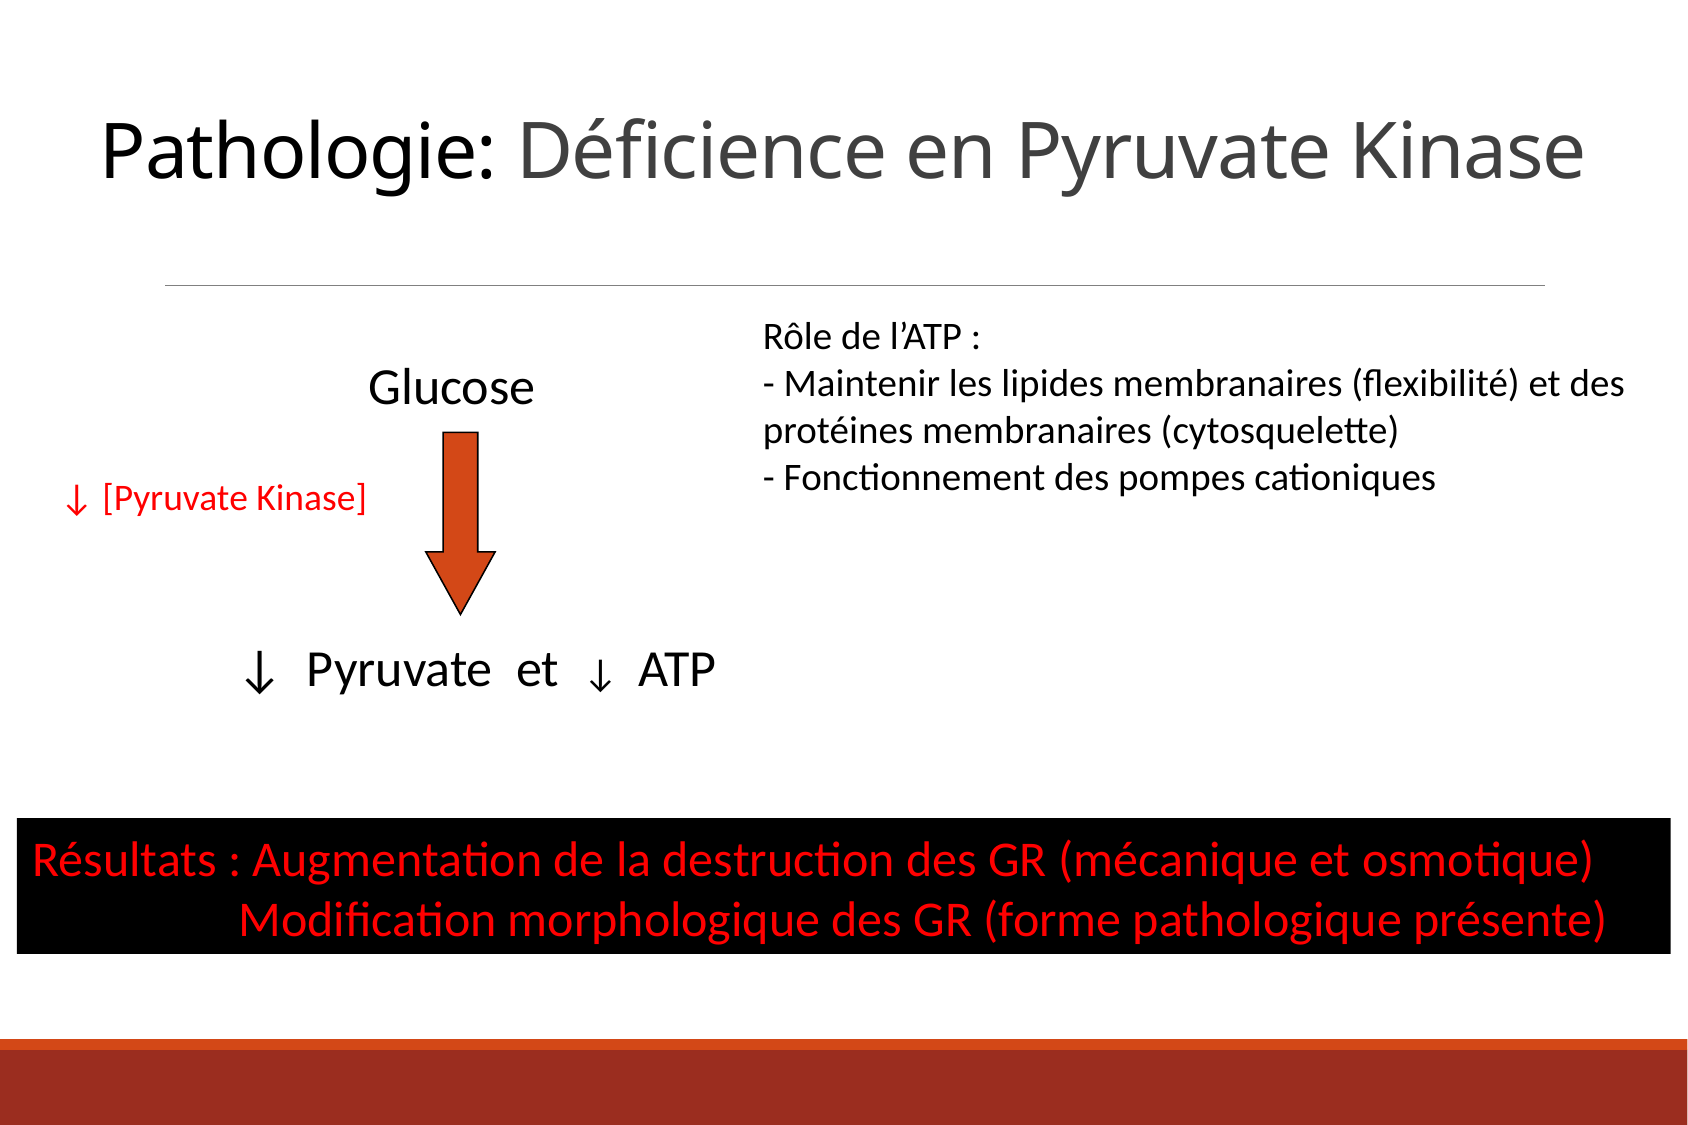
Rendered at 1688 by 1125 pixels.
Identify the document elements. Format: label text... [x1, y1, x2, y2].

text_box ↓ [Pyruvate Kinase] [44, 464, 426, 526]
text_box Rôle de l’ATP : - Maintenir les lipides membranaires (flexibilité) et des protéines membranaires (cytosquelette) - Fonctionnement des pompes cationiques [747, 302, 1659, 553]
text_box Résultats : Augmentation de la destruction des GR (mécanique et osmotique) Modification morphologique des GR (forme pathologique présente) [16, 818, 1671, 954]
title Pathologie: Déficience en Pyruvate Kinase [84, 102, 1603, 202]
text_box [425, 432, 496, 615]
text_box ↓ Pyruvate et ↓ ATP [208, 626, 745, 706]
text_box Glucose [340, 344, 689, 423]
